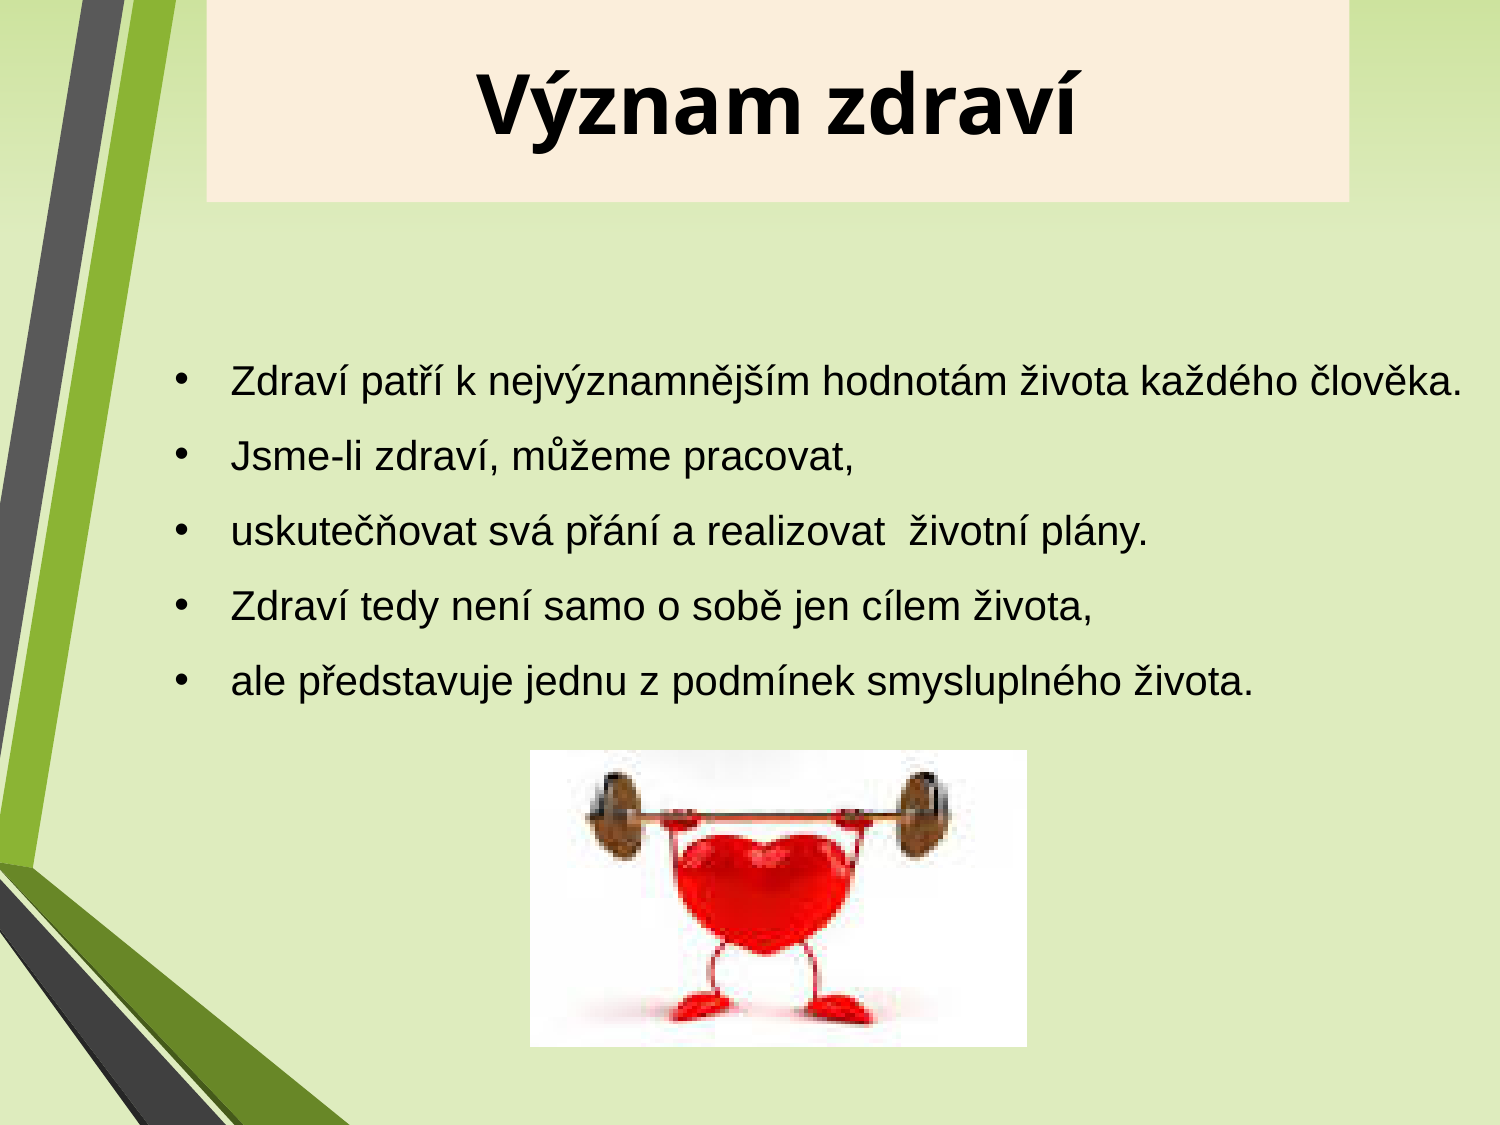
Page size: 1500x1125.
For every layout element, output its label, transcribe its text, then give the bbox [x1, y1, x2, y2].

picture [529, 750, 1027, 1047]
list Zdraví patří k nejvýznamnějším hodnotám života každého člověka. Jsme-li zdraví, můžeme pracovat, uskutečňovat svá přání a realizovat životní plány. Zdraví tedy není samo o sobě jen cílem života, ale představuje jednu z podmínek smysluplného života. [159, 202, 1483, 856]
title Význam zdraví [206, 0, 1350, 202]
